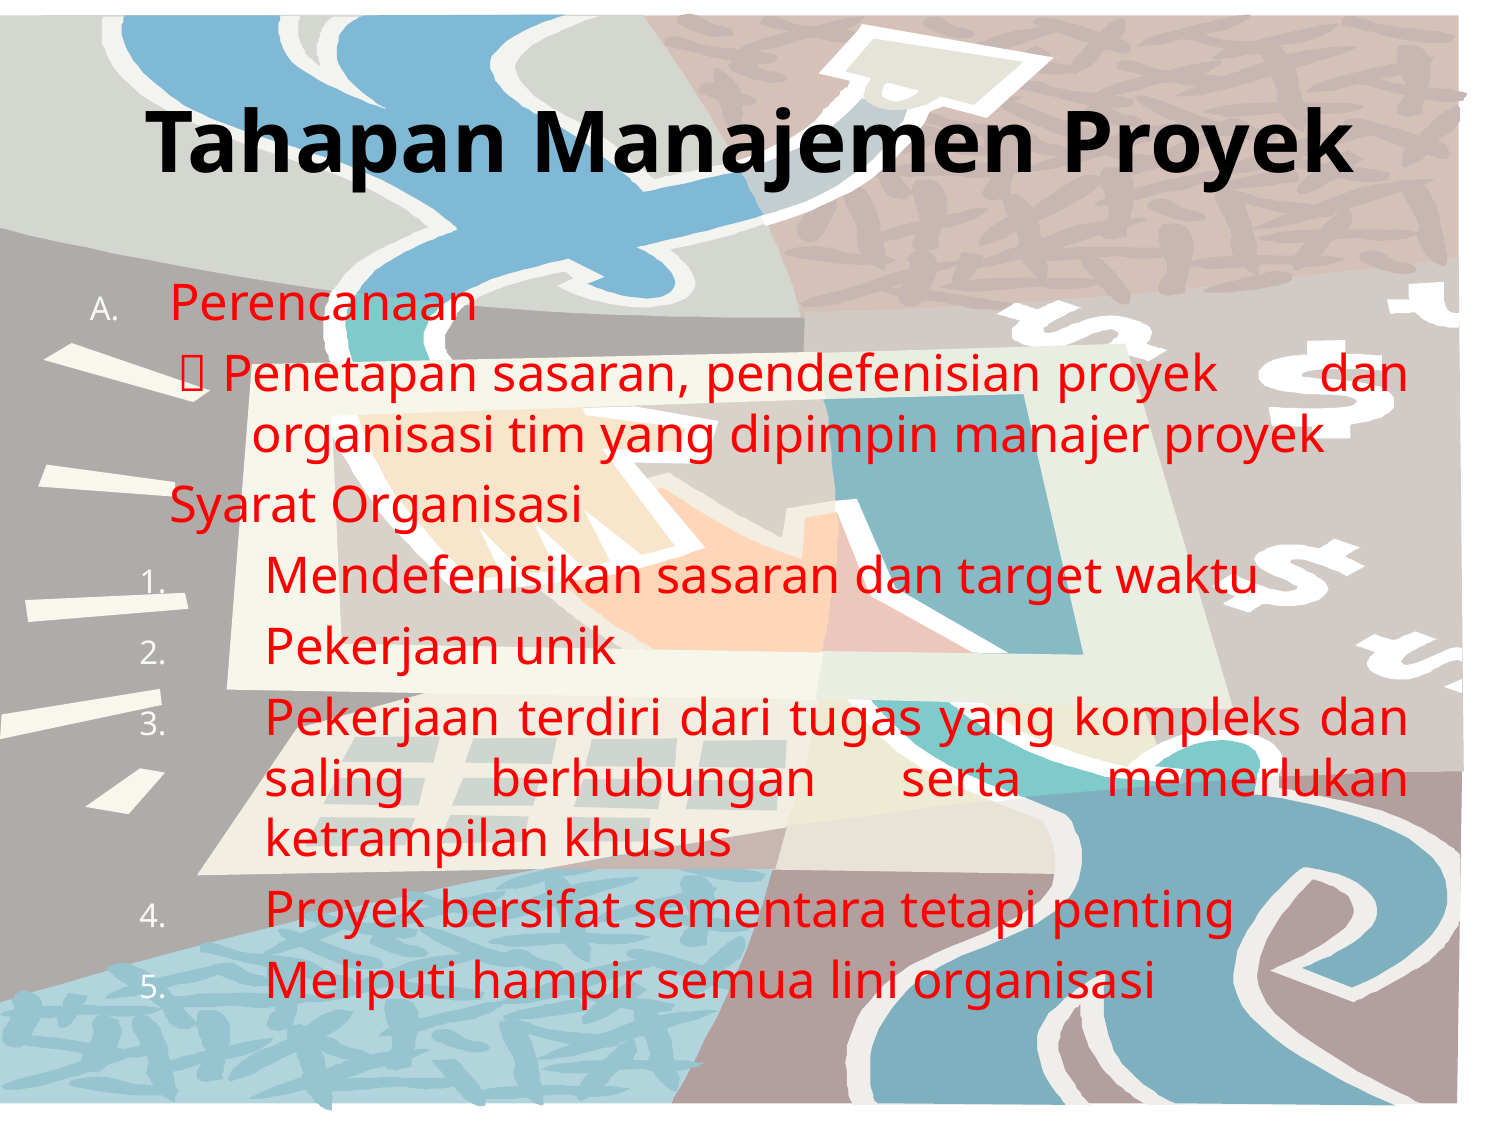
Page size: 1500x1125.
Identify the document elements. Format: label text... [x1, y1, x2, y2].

list Perencanaan  Penetapan sasaran, pendefenisian proyek dan organisasi tim yang dipimpin manajer proyek Syarat Organisasi Mendefenisikan sasaran dan target waktu Pekerjaan unik Pekerjaan terdiri dari tugas yang kompleks dan saling berhubungan serta memerlukan ketrampilan khusus Proyek bersifat sementara tetapi penting Meliputi hampir semua lini organisasi [75, 262, 1425, 1035]
title Tahapan Manajemen Proyek [75, 45, 1425, 233]
